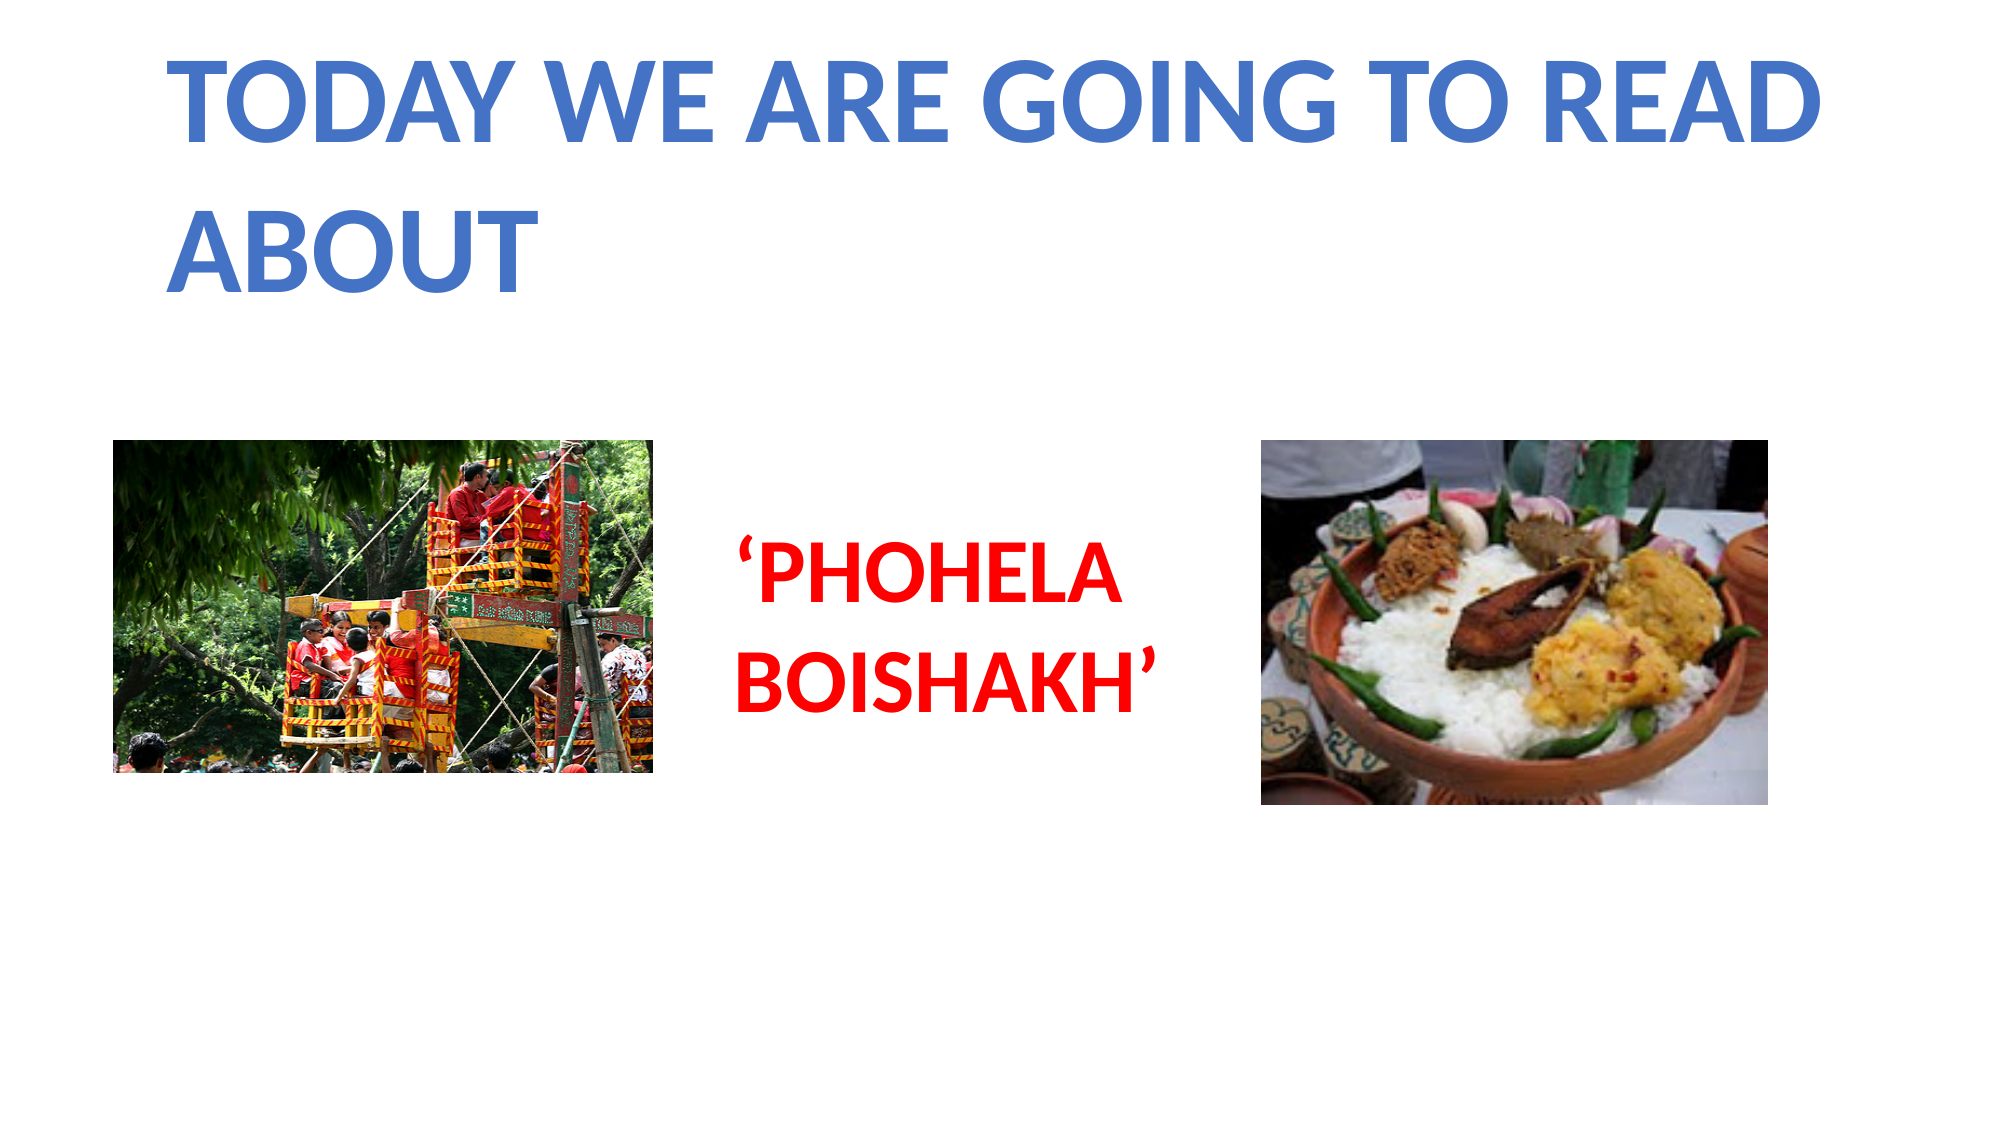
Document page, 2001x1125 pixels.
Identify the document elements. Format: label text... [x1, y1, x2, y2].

picture [113, 440, 653, 773]
picture [1260, 440, 1768, 805]
text_box TODAY WE ARE GOING TO READ ABOUT [151, 10, 1875, 766]
text_box ‘PHOHELA BOISHAKH’ [719, 503, 1260, 739]
